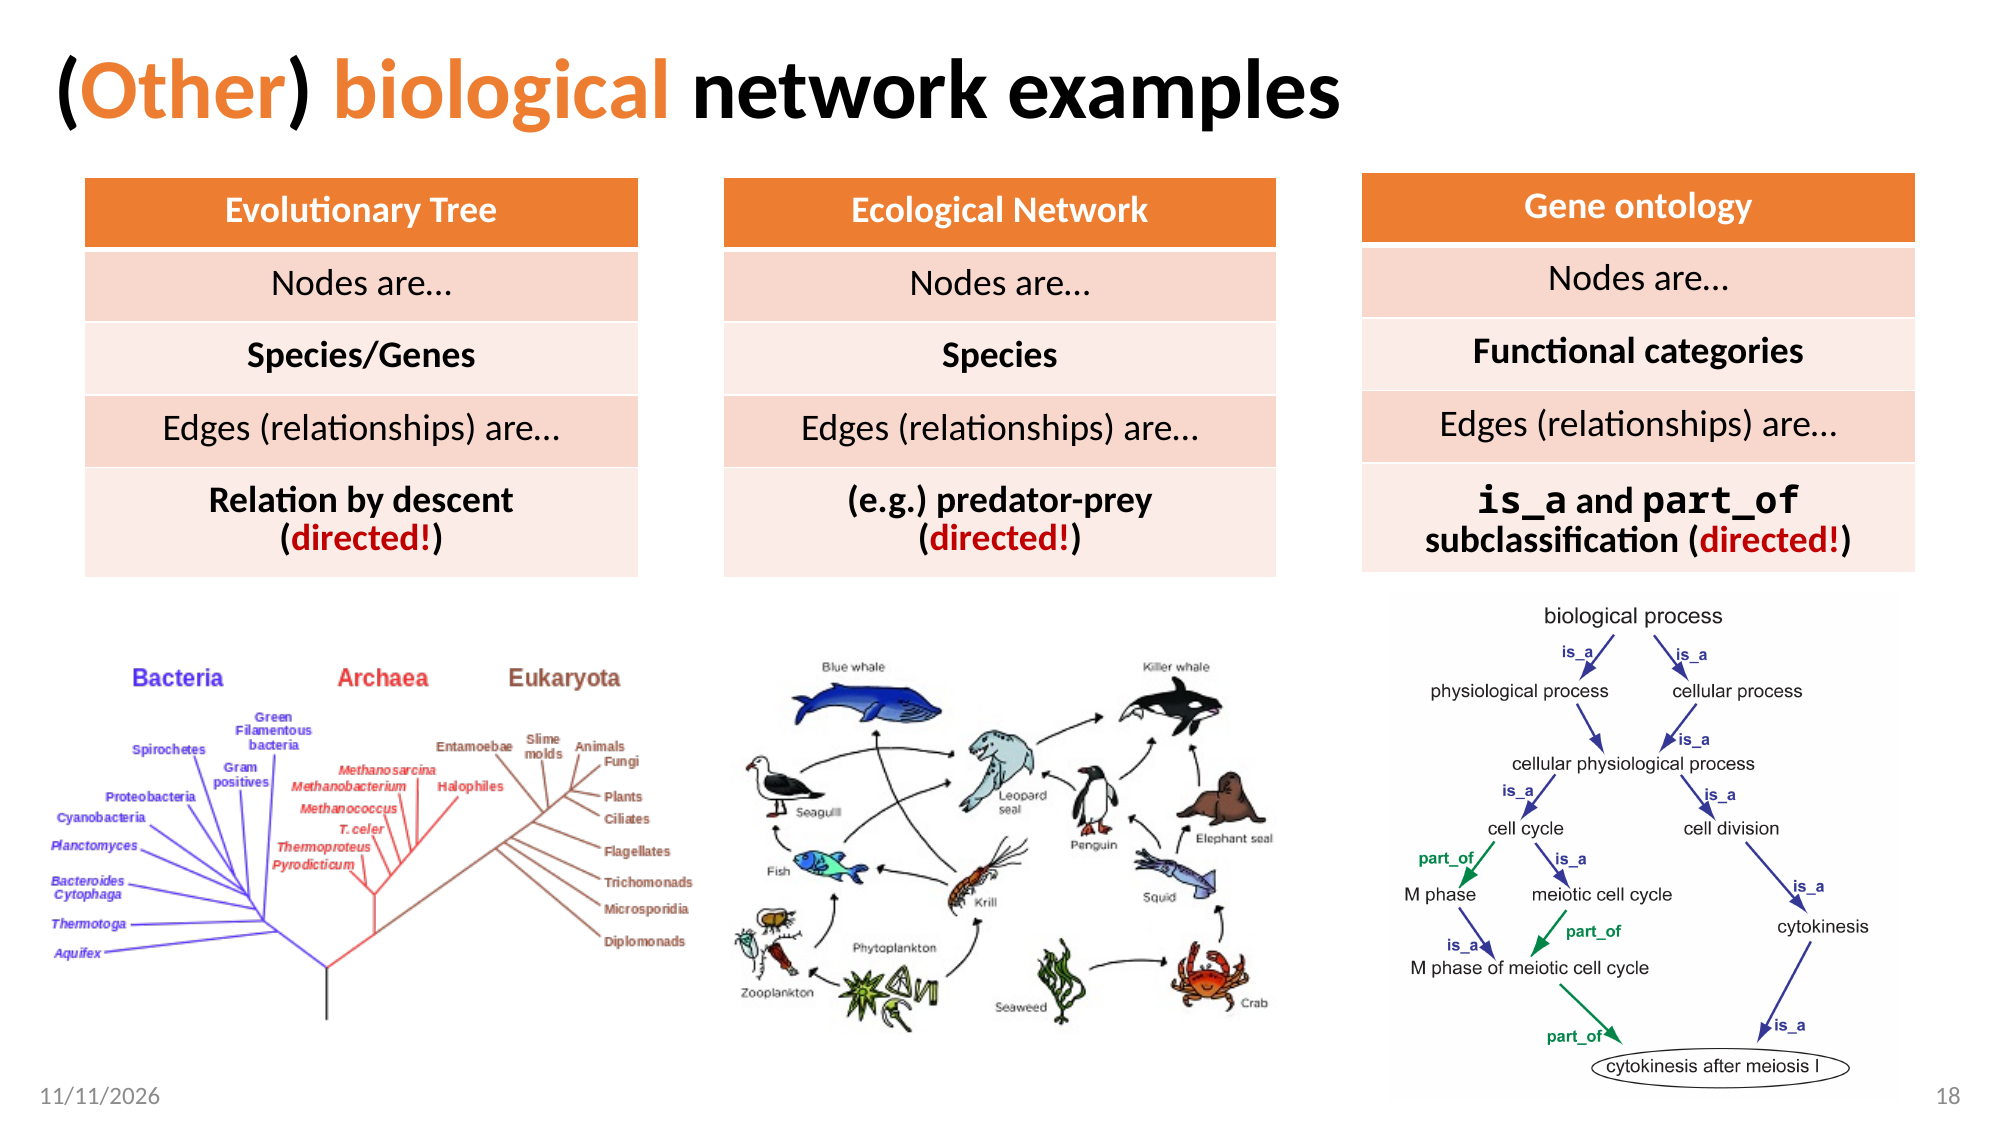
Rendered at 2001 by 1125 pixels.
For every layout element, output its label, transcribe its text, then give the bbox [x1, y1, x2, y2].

table_cell Functional categories [1362, 319, 1915, 390]
table_cell Relation by descent (directed!) [85, 468, 638, 577]
table_cell is_a and part_of subclassification (directed!) [1362, 464, 1915, 572]
table_cell Nodes are… [724, 252, 1276, 321]
table_cell Edges (relationships) are… [724, 396, 1276, 467]
picture [1389, 591, 1899, 1102]
table_cell Nodes are… [85, 252, 638, 321]
table_cell Species [724, 323, 1276, 394]
table_header Evolutionary Tree [85, 178, 638, 247]
table_cell Nodes are… [1362, 248, 1915, 317]
table_header Ecological Network [724, 178, 1276, 247]
table_cell Edges (relationships) are… [1362, 391, 1915, 462]
title (Other) biological network examples [39, 37, 1961, 145]
table_header Gene ontology [1362, 173, 1915, 242]
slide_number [39, 1064, 490, 1125]
slide_number 18 [1510, 1064, 1961, 1125]
picture [729, 658, 1277, 1034]
table_cell Edges (relationships) are… [85, 396, 638, 467]
picture [41, 664, 705, 1029]
table_cell Species/Genes [85, 323, 638, 394]
table_cell (e.g.) predator-prey (directed!) [724, 468, 1276, 577]
